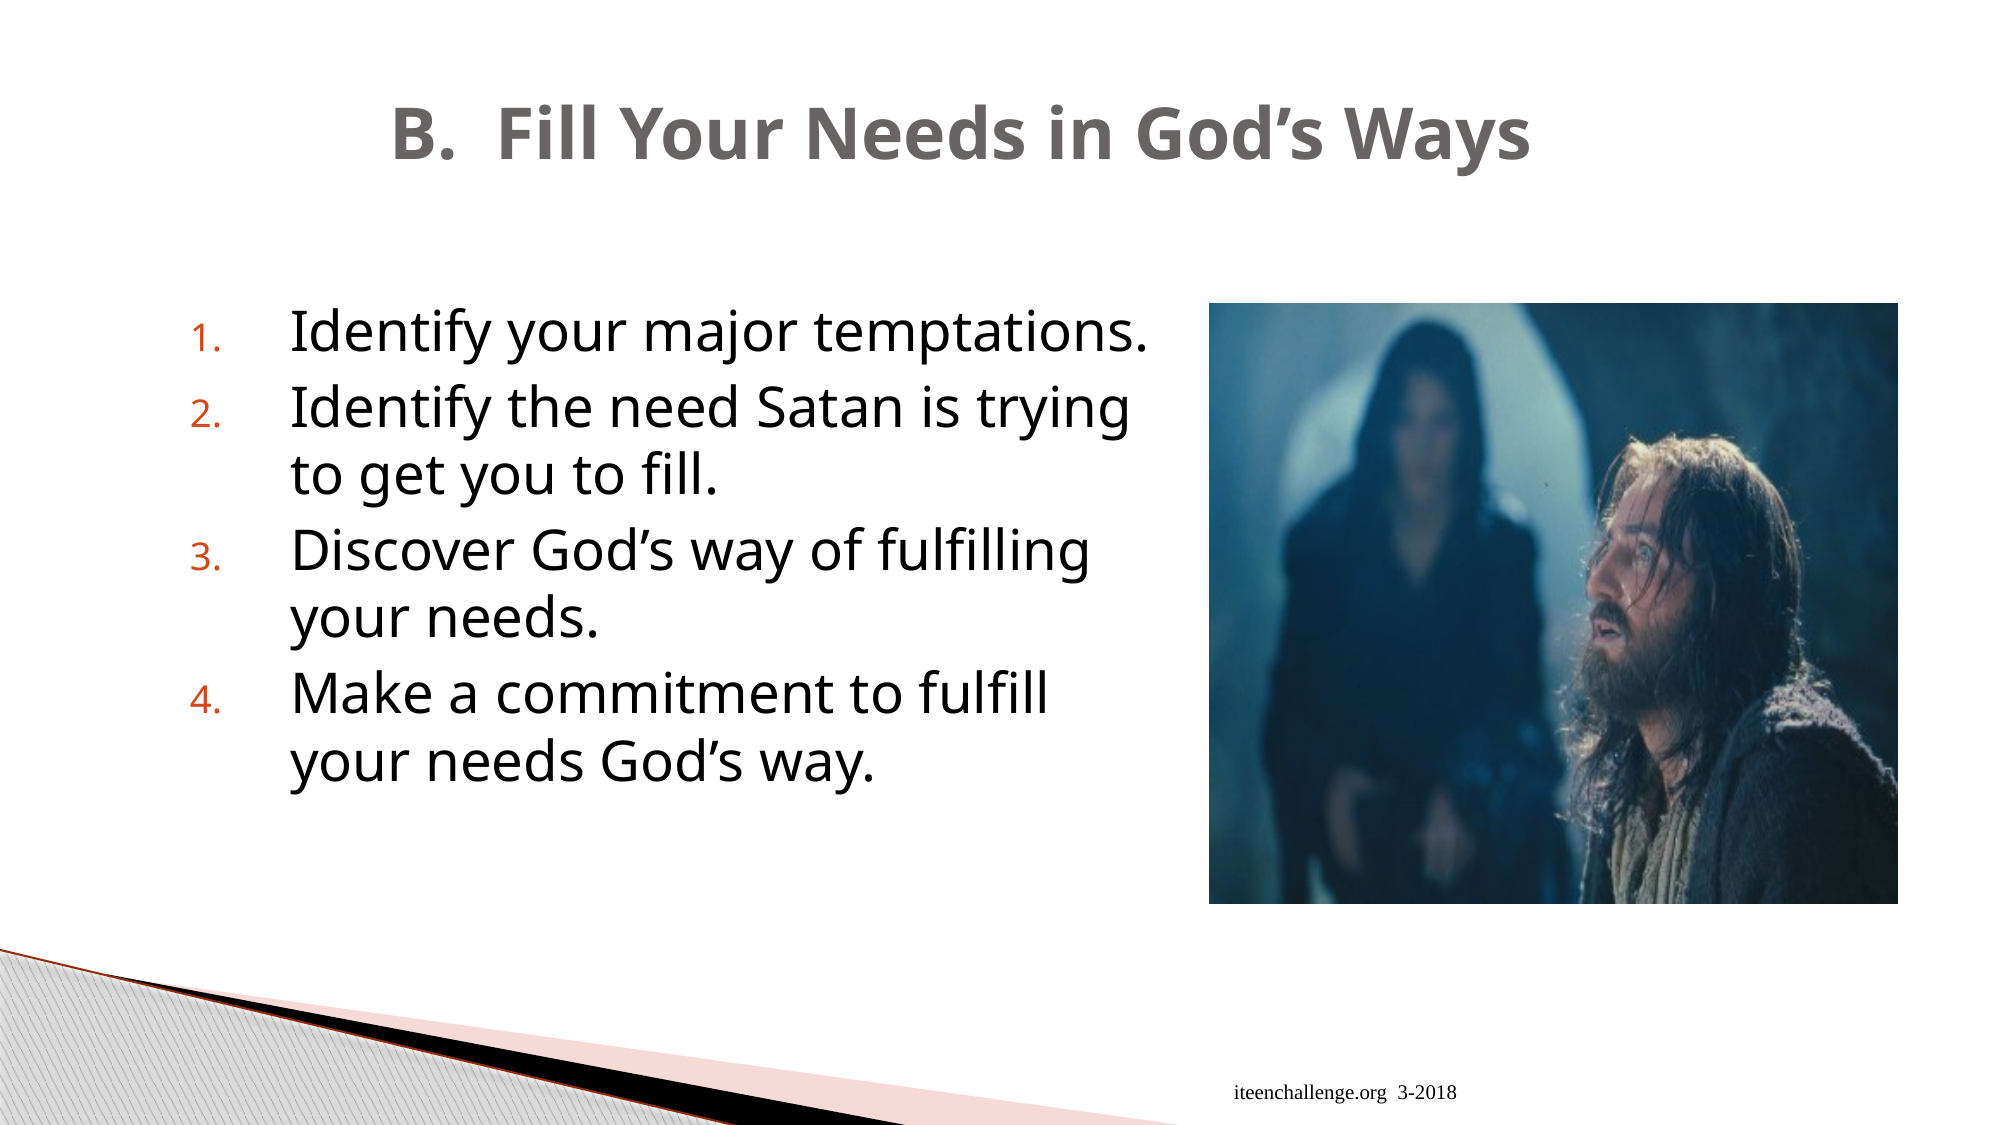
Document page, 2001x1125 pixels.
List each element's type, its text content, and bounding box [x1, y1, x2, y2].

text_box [1209, 303, 1898, 904]
list Identify your major temptations. Identify the need Satan is trying to get you to fill. Discover God’s way of fulfilling your needs. Make a commitment to fulfill your needs God’s way. [174, 287, 1188, 963]
footer iteenchallenge.org 3-2018 [957, 1051, 1473, 1112]
title B. Fill Your Needs in God’s Ways [375, 50, 1688, 213]
